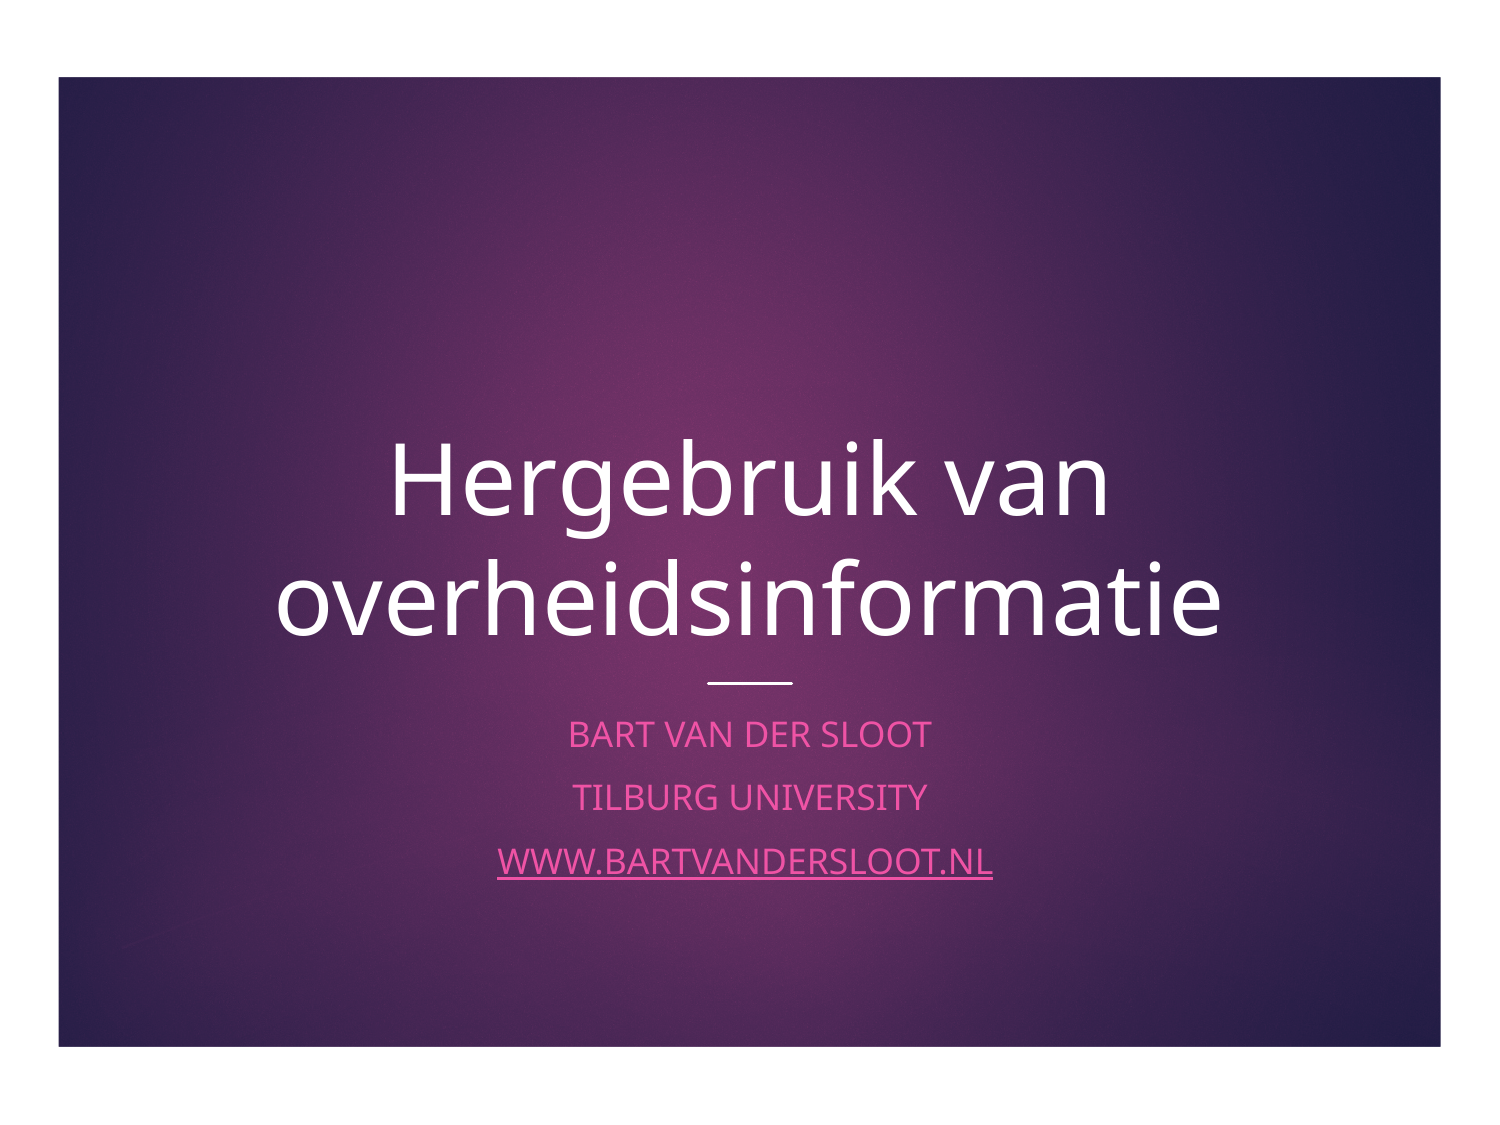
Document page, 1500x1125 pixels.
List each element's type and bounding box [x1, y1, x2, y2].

text_box [0, 0, 1500, 1125]
